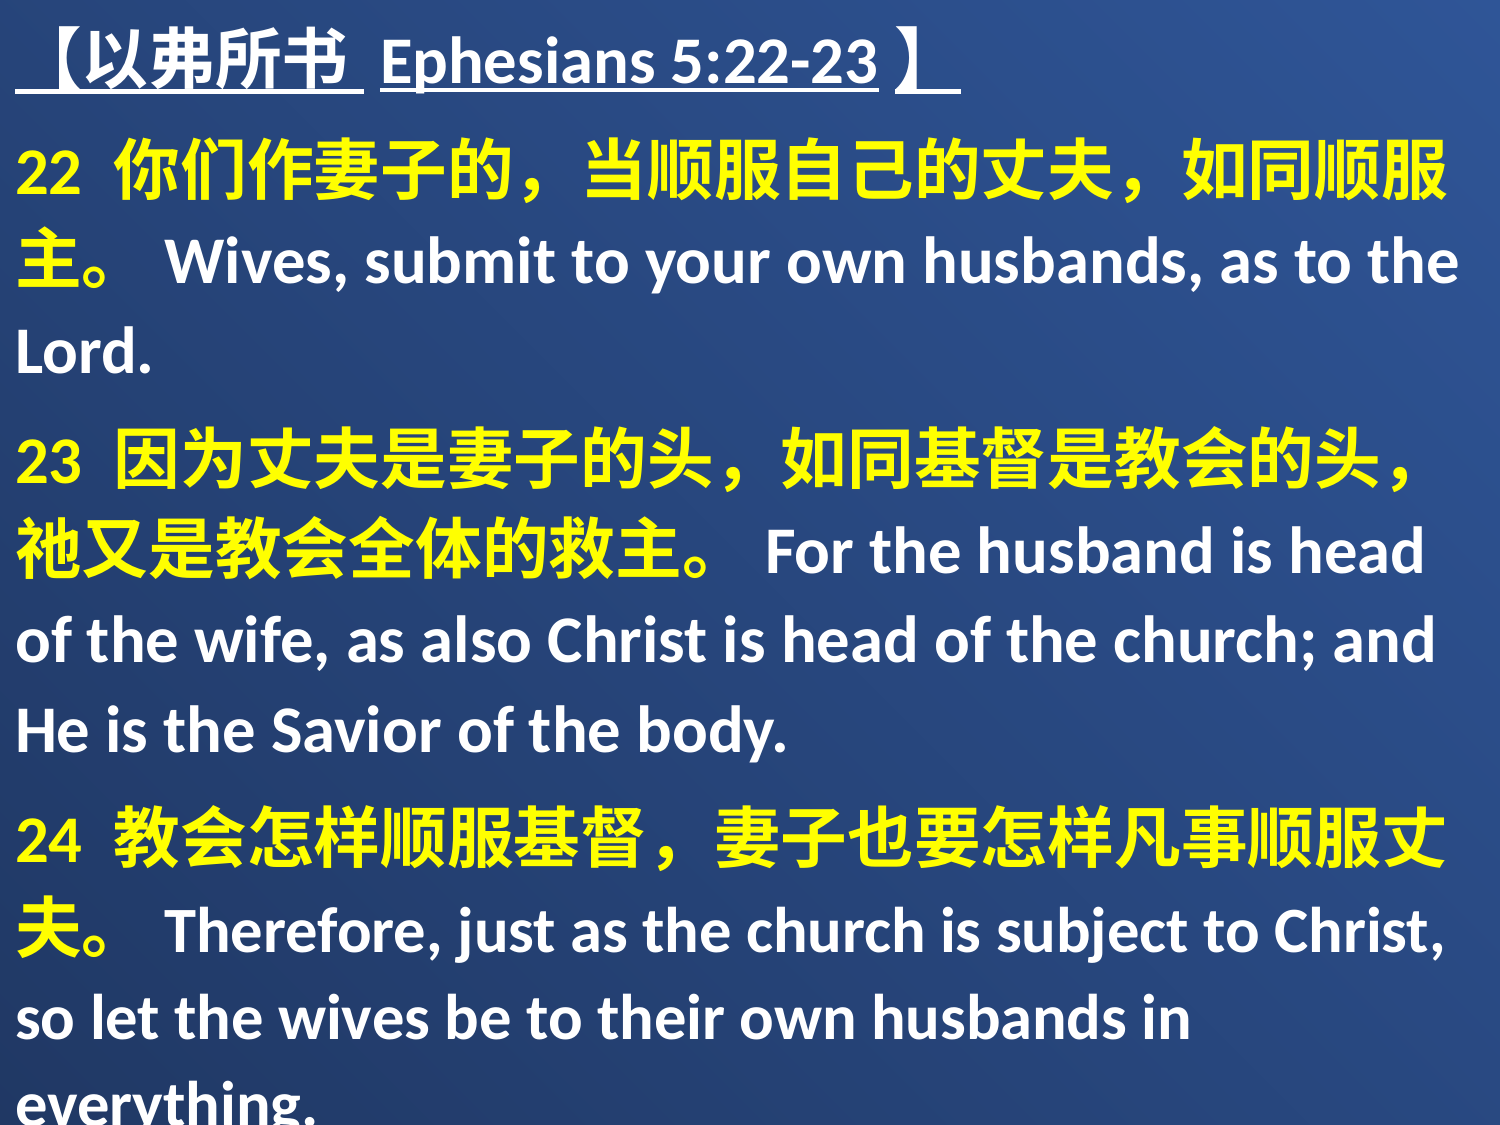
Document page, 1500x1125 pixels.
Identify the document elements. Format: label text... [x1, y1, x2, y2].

subtitle 【以弗所书 Ephesians 5:22-23】 22 你们作妻子的，当顺服自己的丈夫，如同顺服主。Wives, submit to your own husbands, as to the Lord. 23 因为丈夫是妻子的头，如同基督是教会的头，祂又是教会全体的救主。For the husband is head of the wife, as also Christ is head of the church; and He is the Savior of the body. 24 教会怎样顺服基督，妻子也要怎样凡事顺服丈夫。Therefore, just as the church is subject to Christ, so let the wives be to their own husbands in everything. [0, 0, 1500, 1125]
